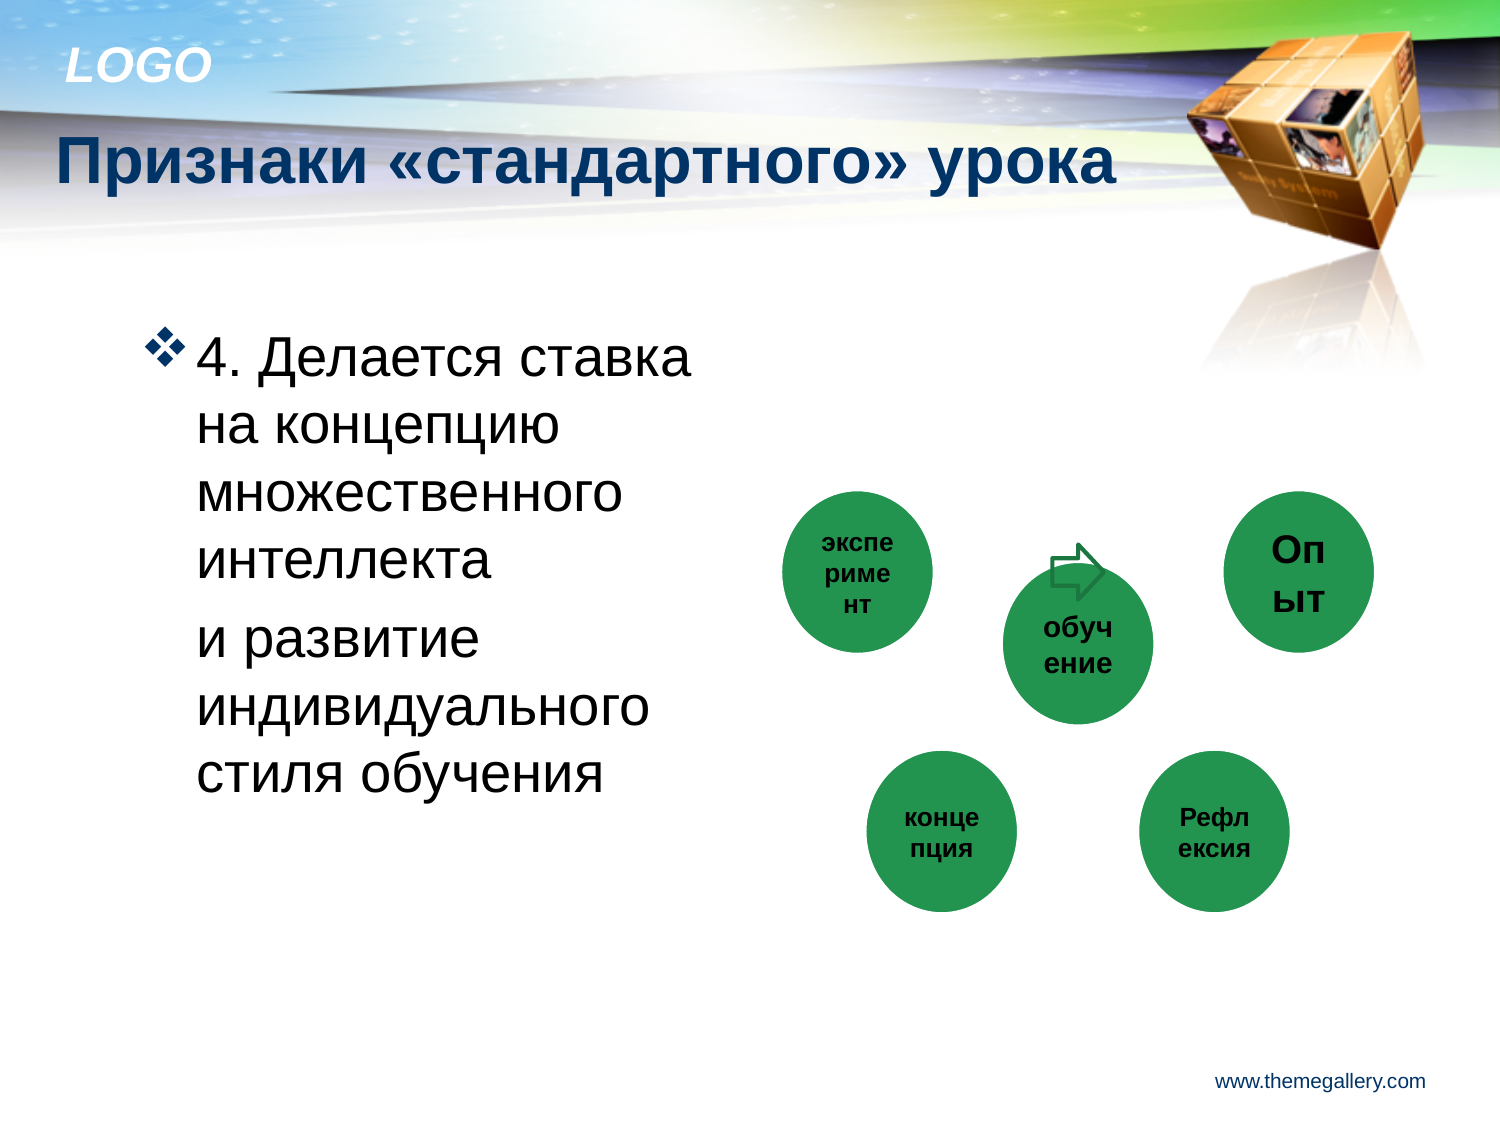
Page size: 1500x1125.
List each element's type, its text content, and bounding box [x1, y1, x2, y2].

footer www.themegallery.com [1199, 1059, 1488, 1113]
title Признаки «стандартного» урока [0, 116, 1133, 198]
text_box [768, 312, 1388, 976]
picture [0, 0, 1500, 375]
text_box 4. Делается ставка на концепцию множественного интеллекта и развитие индивидуального стиля обучения [124, 312, 744, 975]
